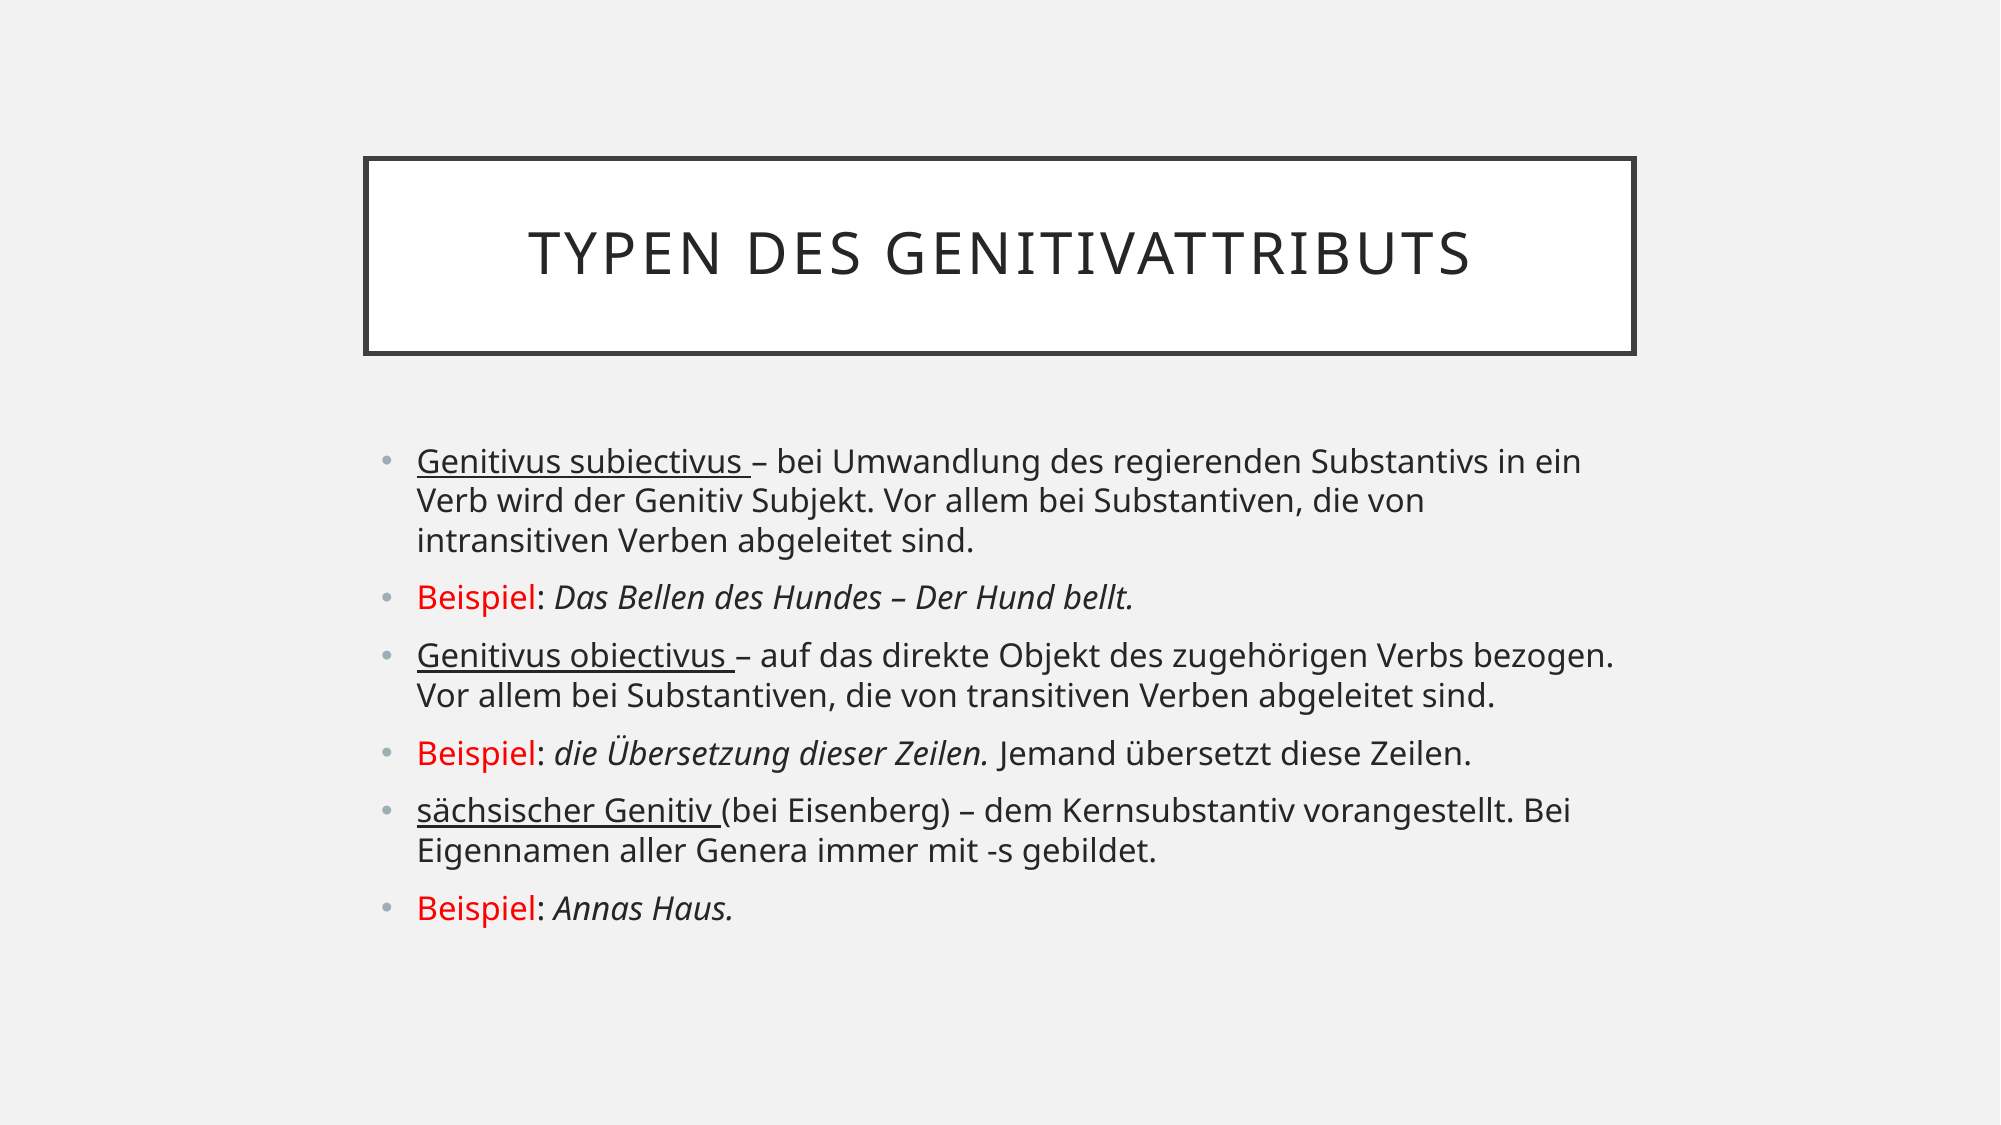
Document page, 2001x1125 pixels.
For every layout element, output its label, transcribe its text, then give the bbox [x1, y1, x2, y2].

title Typen des Genitivattributs [363, 156, 1637, 356]
list Genitivus subiectivus – bei Umwandlung des regierenden Substantivs in ein Verb wird der Genitiv Subjekt. Vor allem bei Substantiven, die von intransitiven Verben abgeleitet sind. Beispiel: Das Bellen des Hundes – Der Hund bellt. Genitivus obiectivus – auf das direkte Objekt des zugehörigen Verbs bezogen. Vor allem bei Substantiven, die von transitiven Verben abgeleitet sind. Beispiel: die Übersetzung dieser Zeilen. Jemand übersetzt diese Zeilen. sächsischer Genitiv (bei Eisenberg) – dem Kernsubstantiv vorangestellt. Bei Eigennamen aller Genera immer mit -s gebildet. Beispiel: Annas Haus. [366, 432, 1634, 942]
